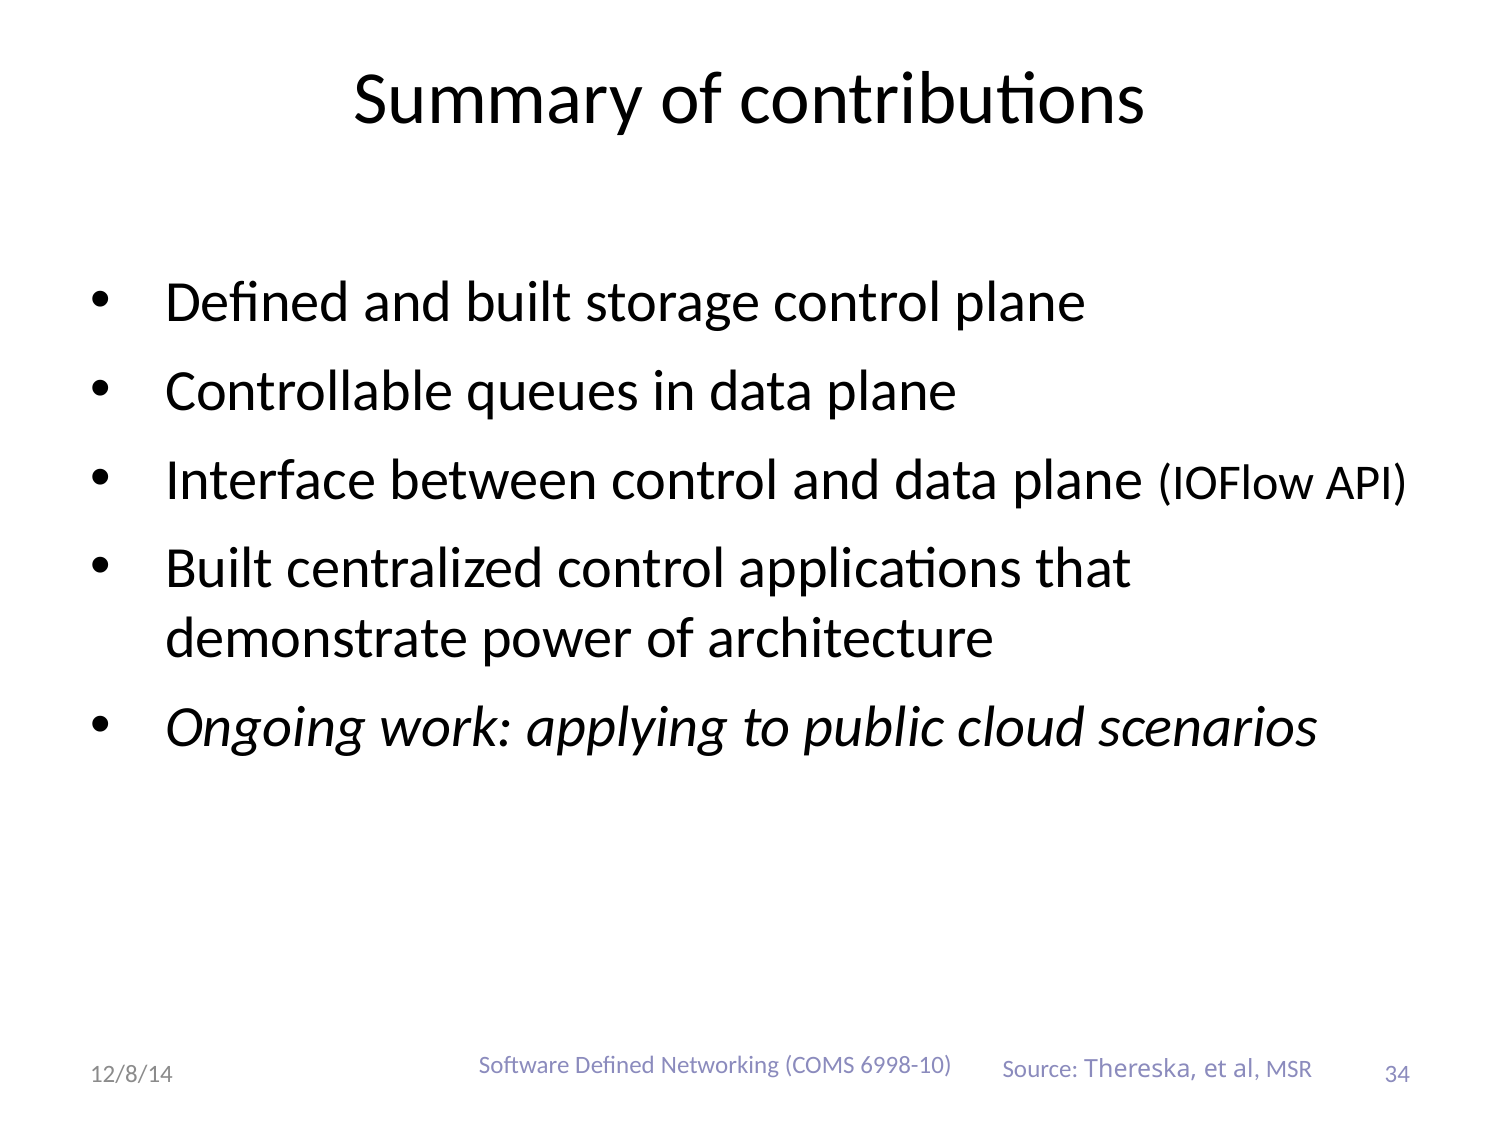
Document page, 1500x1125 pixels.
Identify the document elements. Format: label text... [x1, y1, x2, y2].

list Defined and built storage control plane Controllable queues in data plane Interface between control and data plane (IOFlow API) Built centralized control applications that demonstrate power of architecture Ongoing work: applying to public cloud scenarios [75, 174, 1425, 1063]
text_box Source: Thereska, et al, MSR [987, 1037, 1338, 1098]
slide_number 34 [1074, 1042, 1425, 1103]
title Summary of contributions [75, 24, 1425, 163]
text_box 12/8/14 [75, 1042, 425, 1103]
footer Software Defined Networking (COMS 6998-10) [450, 1037, 987, 1091]
